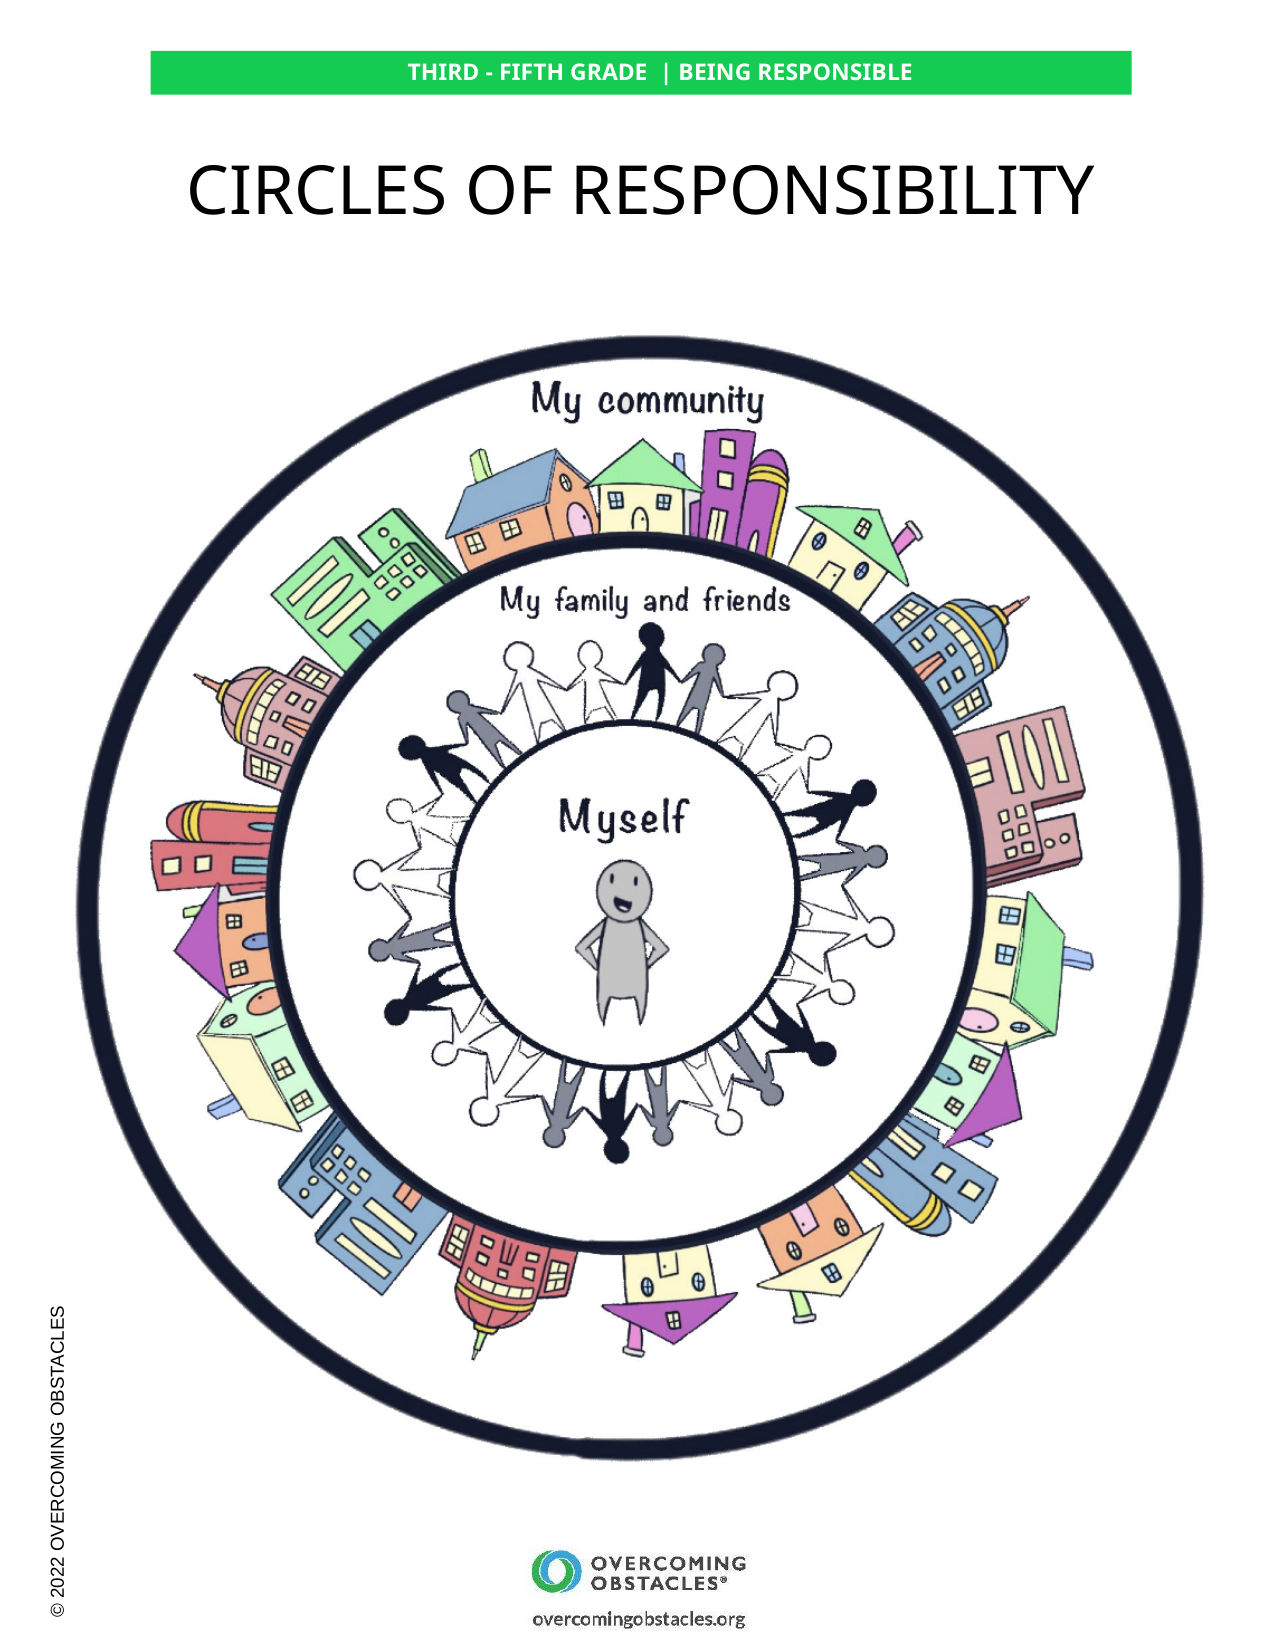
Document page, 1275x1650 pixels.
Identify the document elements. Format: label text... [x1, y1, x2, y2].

text_box [150, 50, 239, 95]
text_box THIRD - FIFTH GRADE | BEING RESPONSIBLE [239, 43, 1082, 99]
text_box CIRCLES OF RESPONSIBILITY [63, 131, 1219, 243]
text_box © 2022 OVERCOMING OBSTACLES [33, 1264, 79, 1633]
text_box [1082, 50, 1132, 95]
picture [71, 333, 1211, 1466]
picture [516, 1529, 766, 1650]
